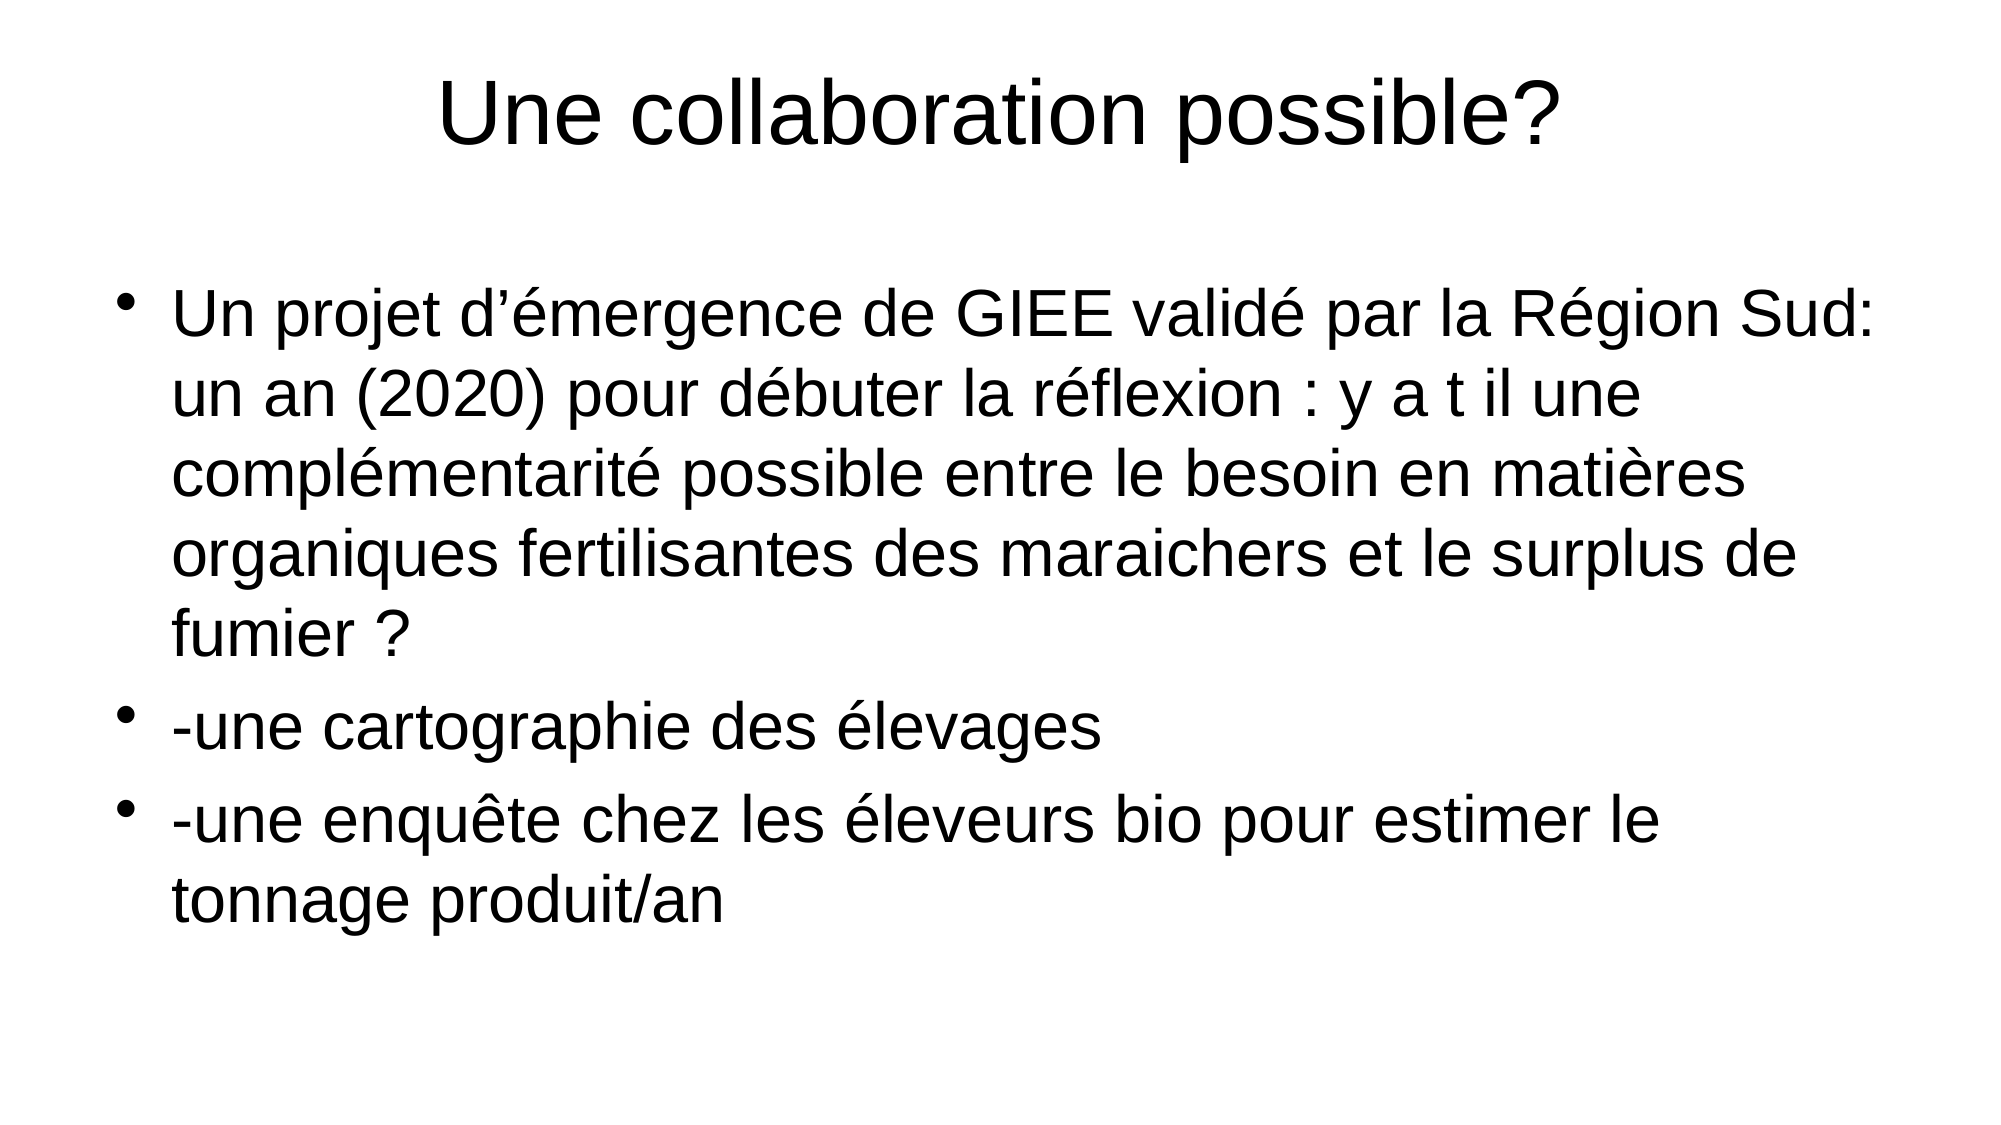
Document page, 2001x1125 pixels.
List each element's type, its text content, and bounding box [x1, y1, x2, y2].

title Une collaboration possible? [99, 45, 1900, 233]
list Un projet d’émergence de GIEE validé par la Région Sud: un an (2020) pour débuter la réflexion : y a t il une complémentarité possible entre le besoin en matières organiques fertilisantes des maraichers et le surplus de fumier ? -une cartographie des élevages -une enquête chez les éleveurs bio pour estimer le tonnage produit/an [99, 262, 1900, 1005]
